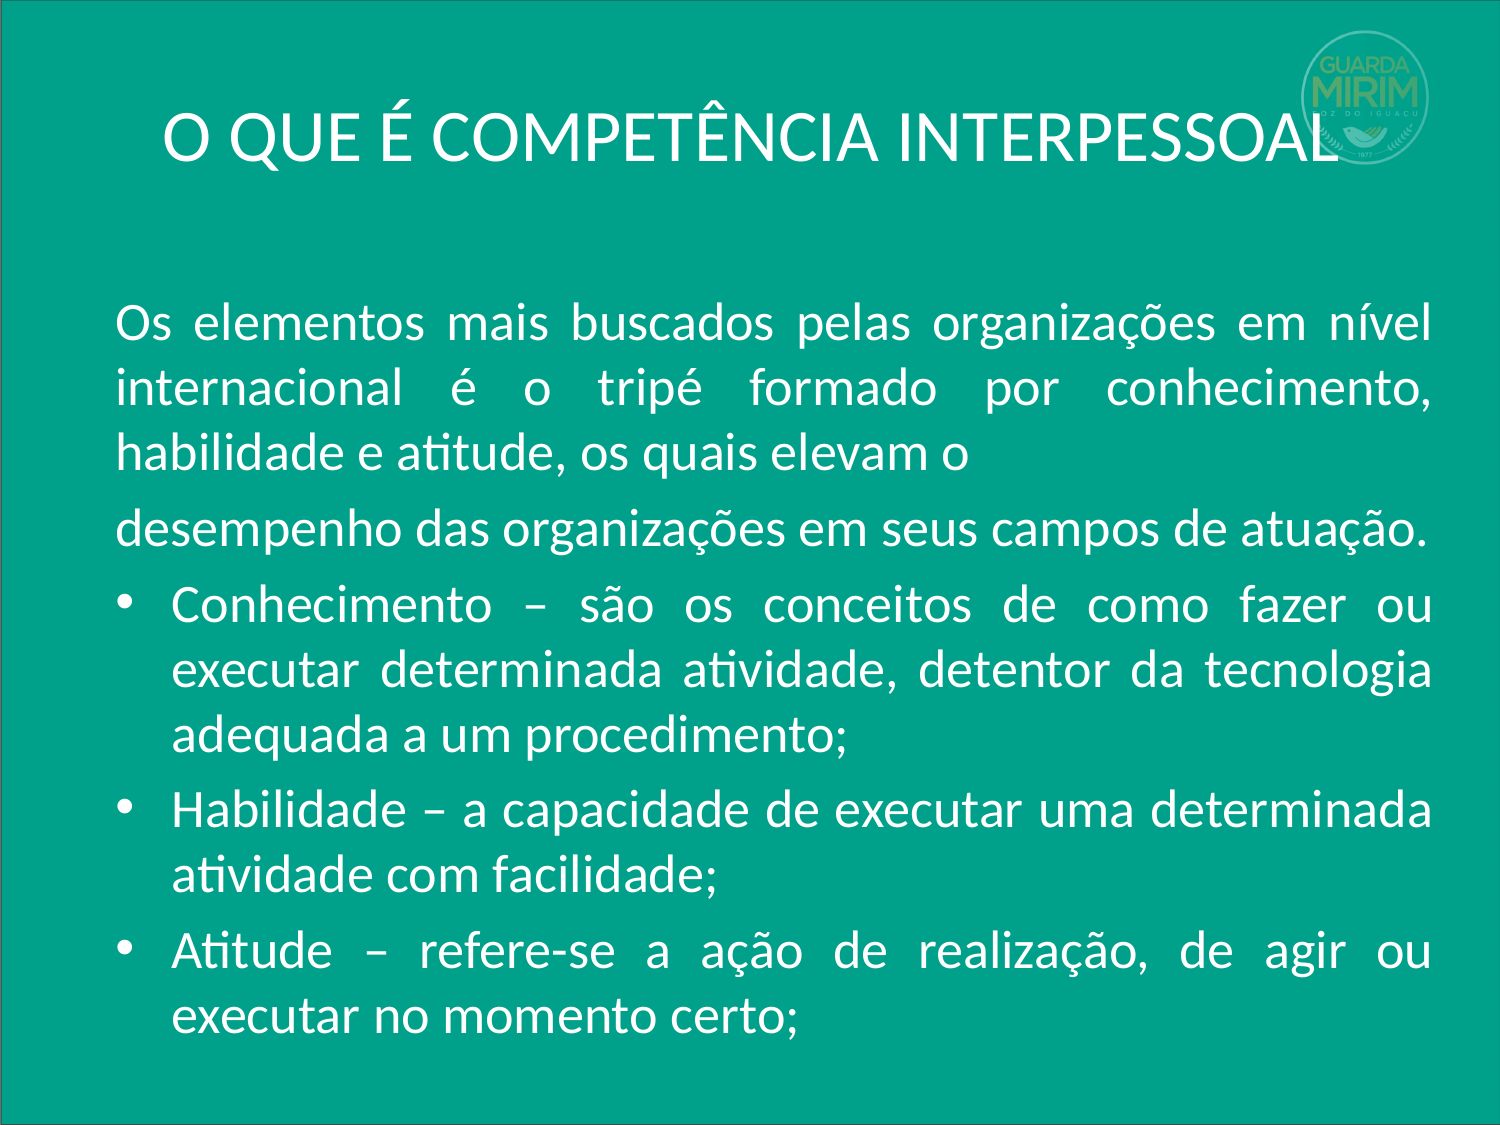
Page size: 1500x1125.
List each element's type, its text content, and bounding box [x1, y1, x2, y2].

picture [0, 0, 1500, 1125]
title O QUE É COMPETÊNCIA INTERPESSOAL [76, 78, 1427, 185]
list Os elementos mais buscados pelas organizações em nível internacional é o tripé formado por conhecimento, habilidade e atitude, os quais elevam o desempenho das organizações em seus campos de atuação. Conhecimento – são os conceitos de como fazer ou executar determinada atividade, detentor da tecnologia adequada a um procedimento; Habilidade – a capacidade de executar uma determinada atividade com facilidade; Atitude – refere-se a ação de realização, de agir ou executar no momento certo; [100, 278, 1451, 728]
